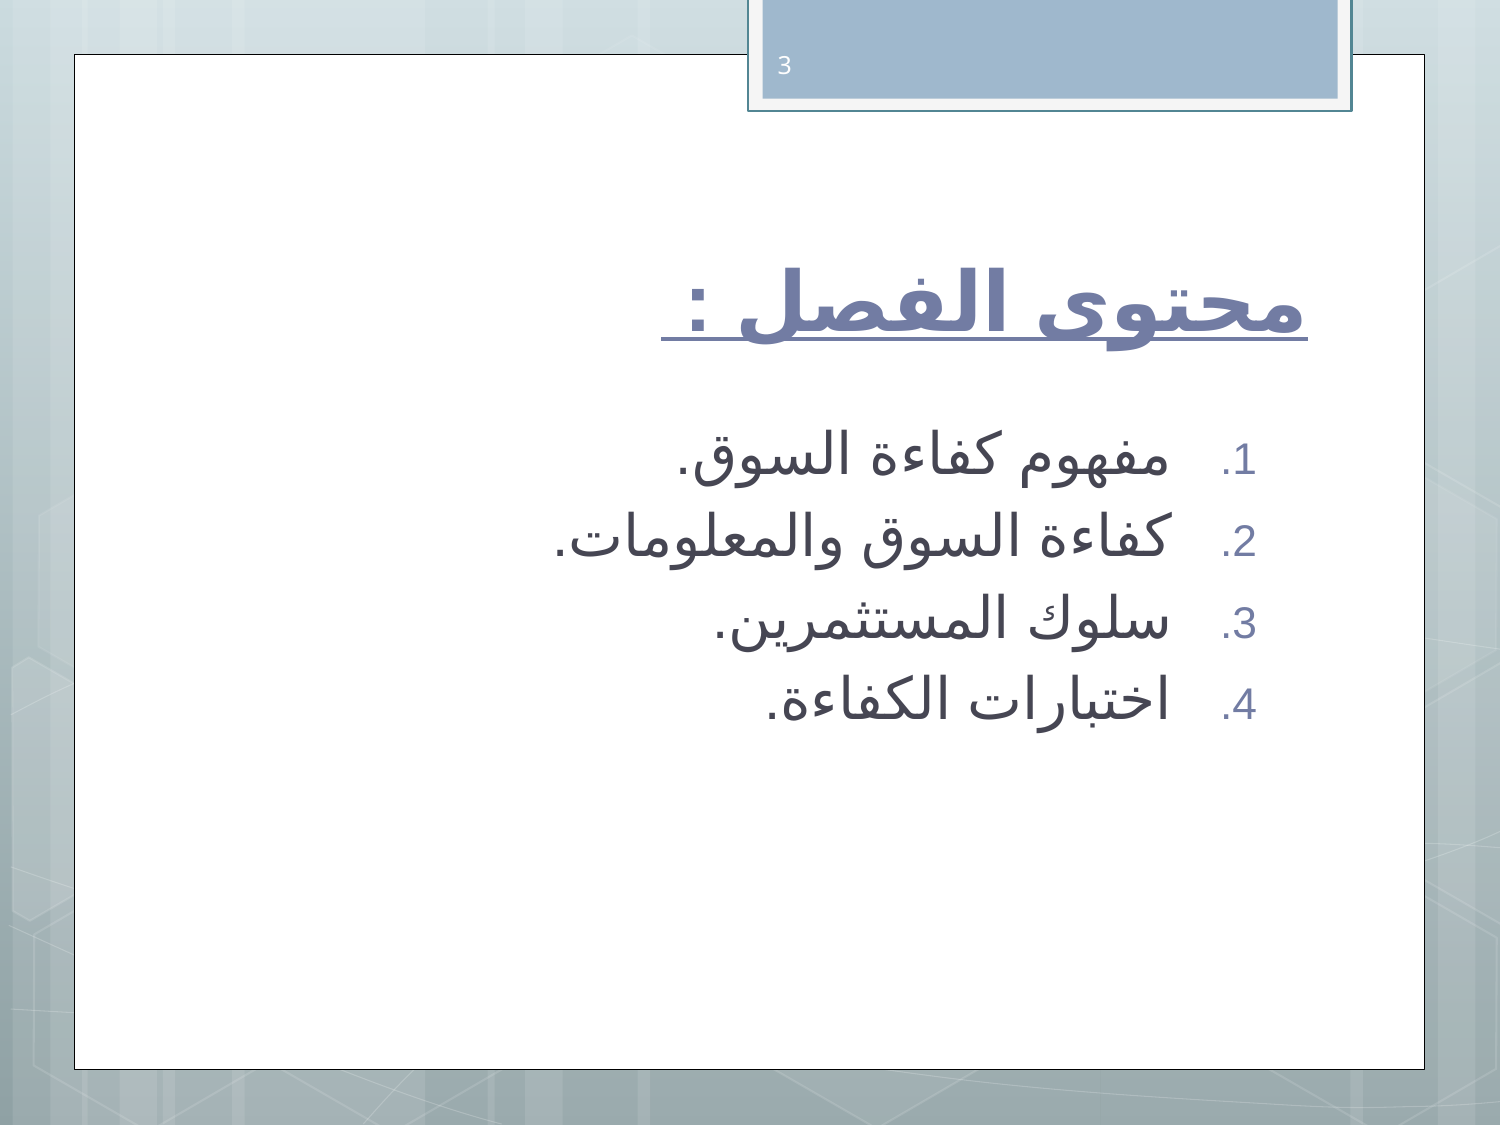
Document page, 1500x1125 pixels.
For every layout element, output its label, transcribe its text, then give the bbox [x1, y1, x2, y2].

slide_number 3 [762, 36, 982, 97]
title محتوى الفصل : [171, 168, 1324, 357]
list مفهوم كفاءة السوق. كفاءة السوق والمعلومات. سلوك المستثمرين. اختبارات الكفاءة. [171, 408, 1283, 985]
